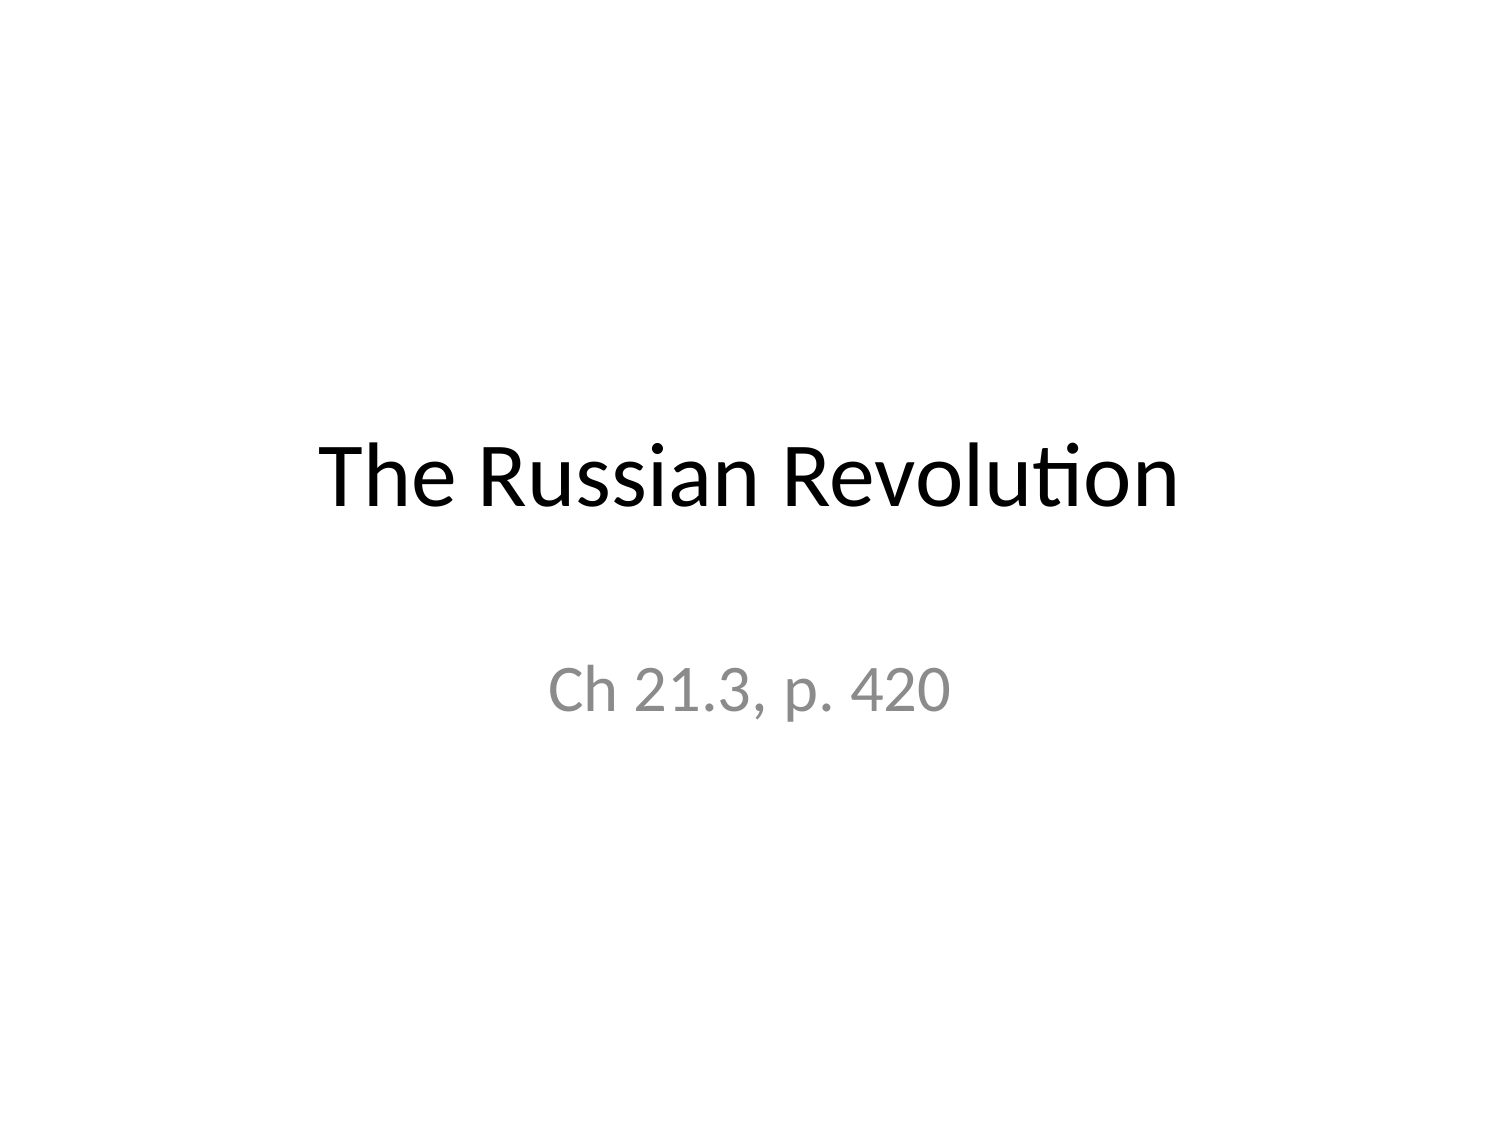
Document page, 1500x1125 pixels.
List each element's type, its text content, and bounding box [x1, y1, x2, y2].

title The Russian Revolution [112, 349, 1388, 591]
subtitle Ch 21.3, p. 420 [225, 637, 1275, 925]
